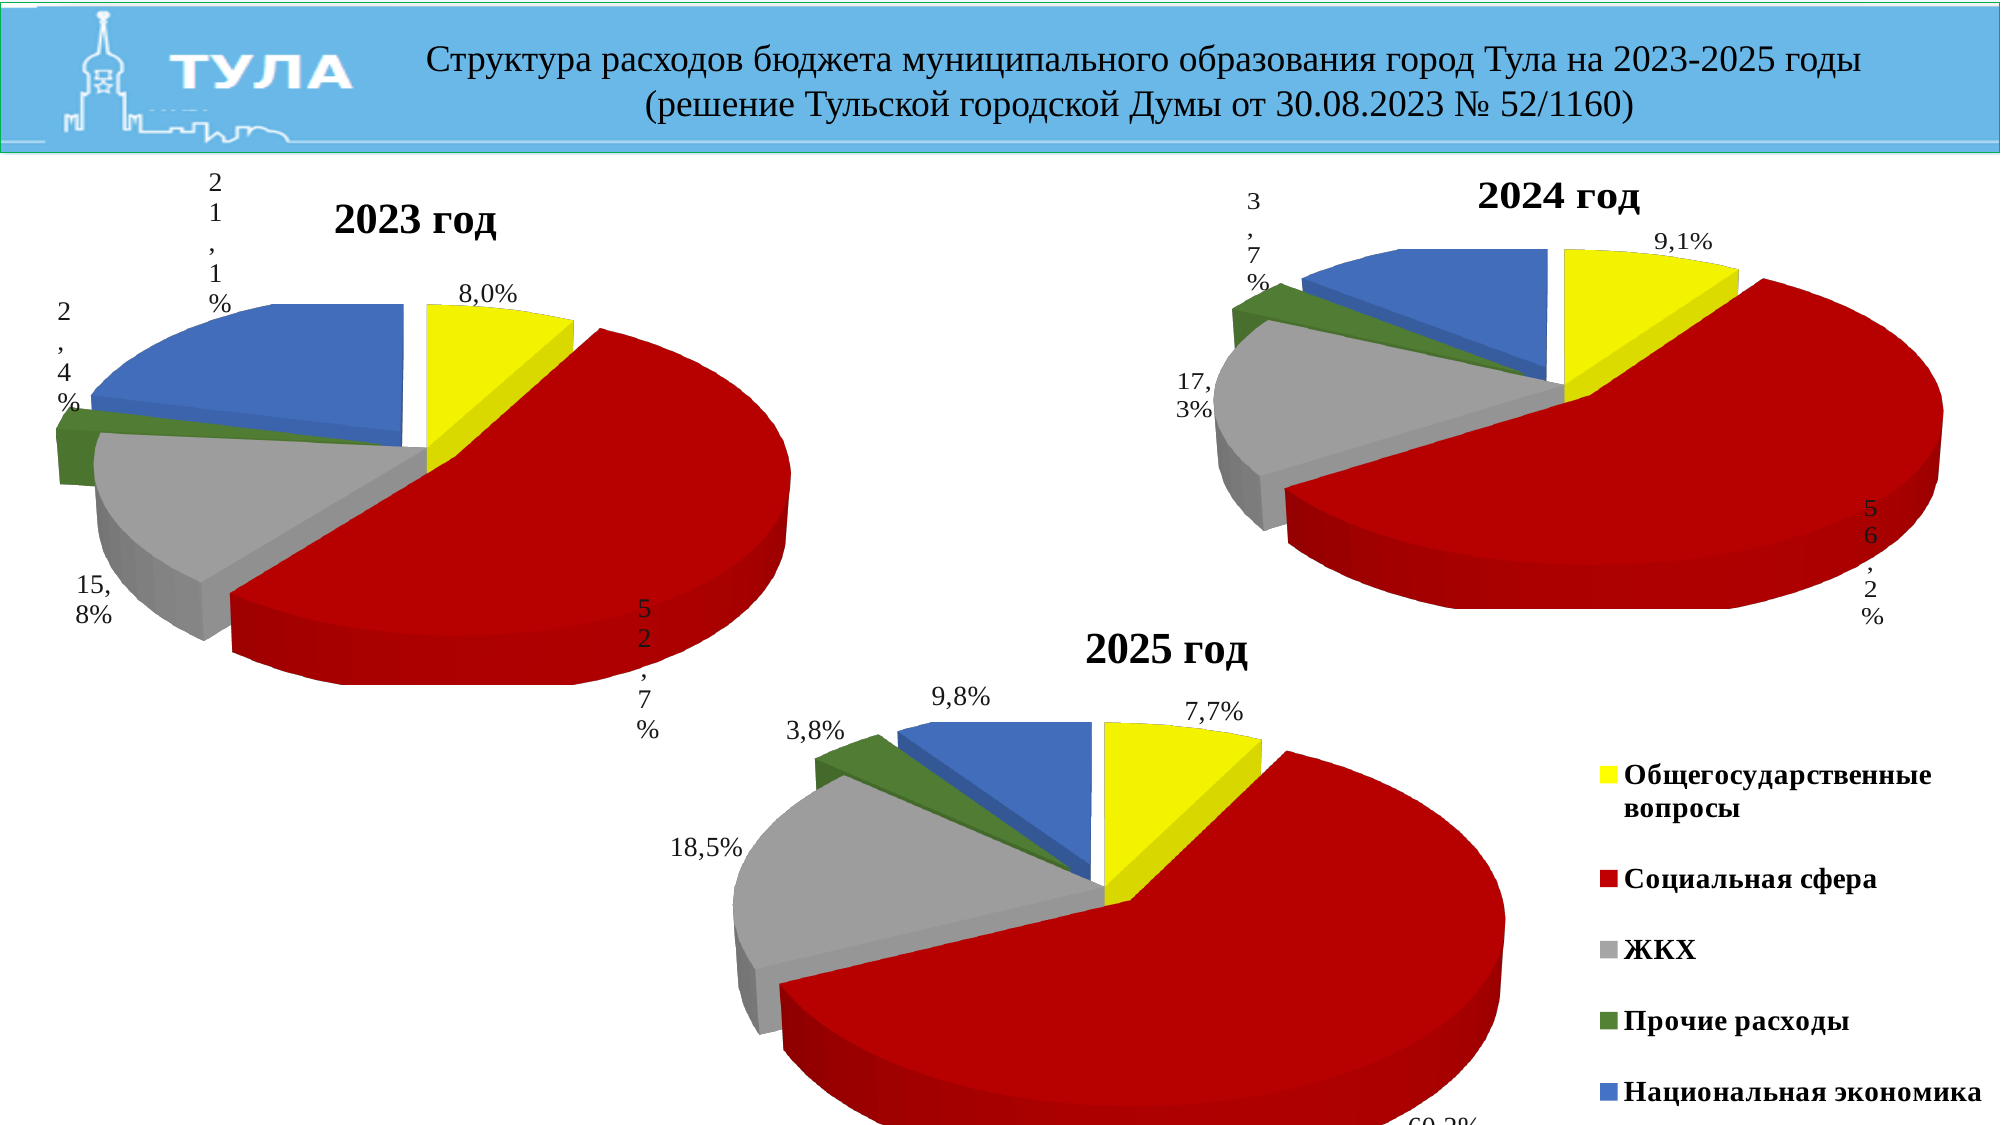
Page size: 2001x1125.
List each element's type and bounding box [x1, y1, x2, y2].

picture [0, 2, 2000, 153]
chart [31, 163, 2000, 1125]
